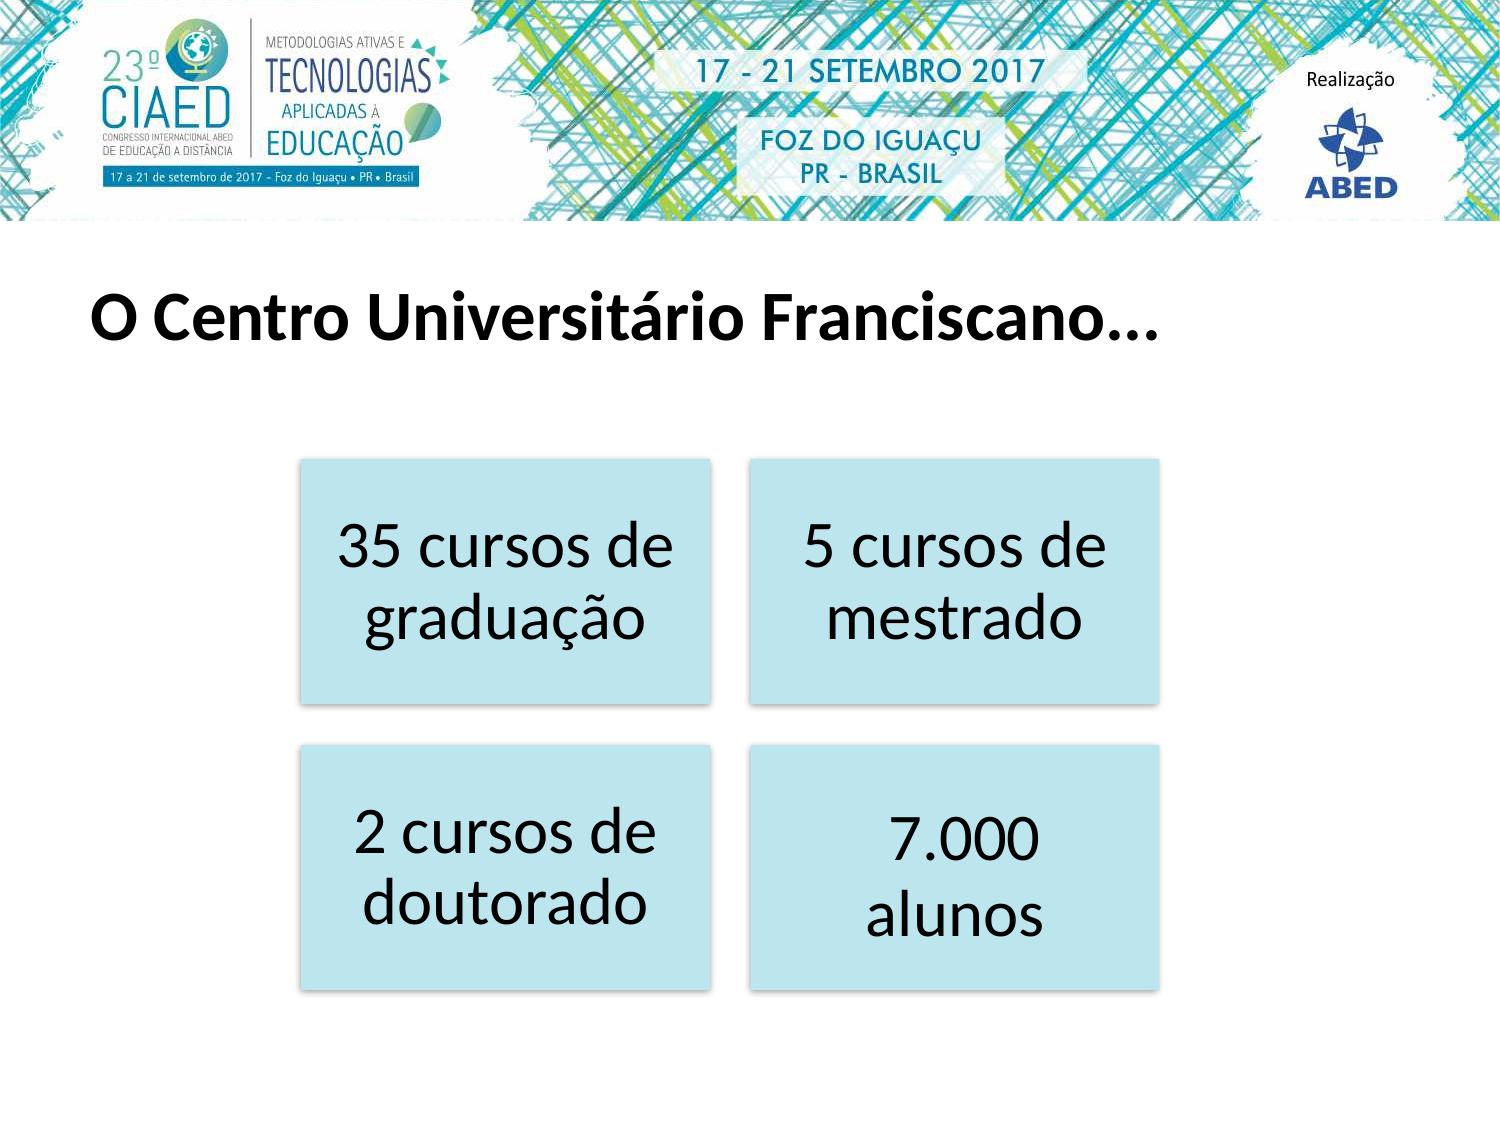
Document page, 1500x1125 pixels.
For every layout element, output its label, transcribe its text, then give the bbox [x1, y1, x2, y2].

picture [0, 0, 1500, 222]
list O Centro Universitário Franciscano... [75, 262, 1425, 1005]
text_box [300, 420, 1160, 1029]
